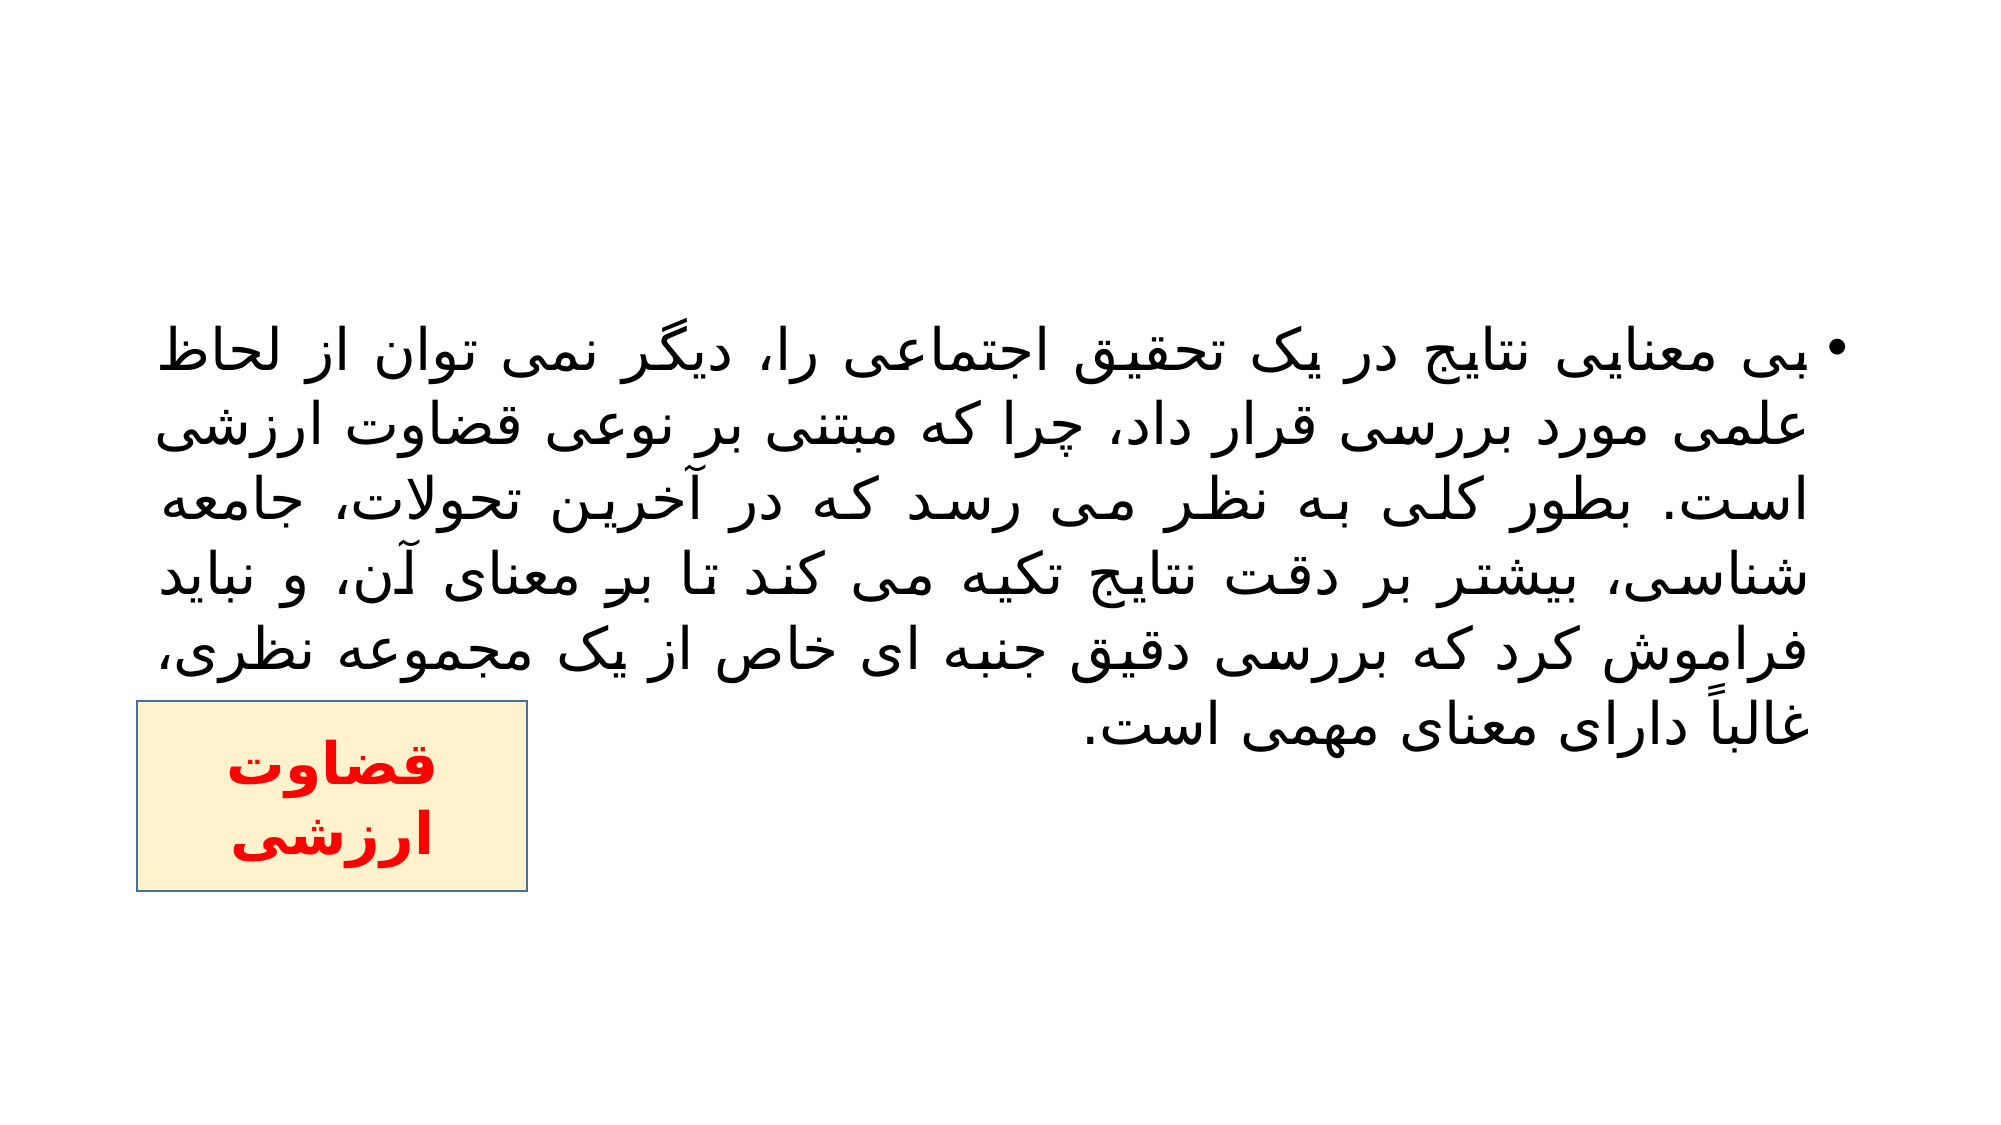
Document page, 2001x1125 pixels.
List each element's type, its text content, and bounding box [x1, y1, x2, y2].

list بی معنایی نتایج در یک تحقیق اجتماعی را، دیگر نمی توان از لحاظ علمی مورد بررسی قرار داد، چرا که مبتنی بر نوعی قضاوت ارزشی است. بطور کلی به نظر می رسد که در آخرین تحولات، جامعه شناسی، بیشتر بر دقت نتایج تکیه می کند تا بر معنای آن، و نباید فراموش کرد که بررسی دقیق جنبه ای خاص از یک مجموعه نظری، غالباً دارای معنای مهمی است. [137, 299, 1863, 1014]
text_box قضاوت ارزشی [136, 700, 528, 892]
